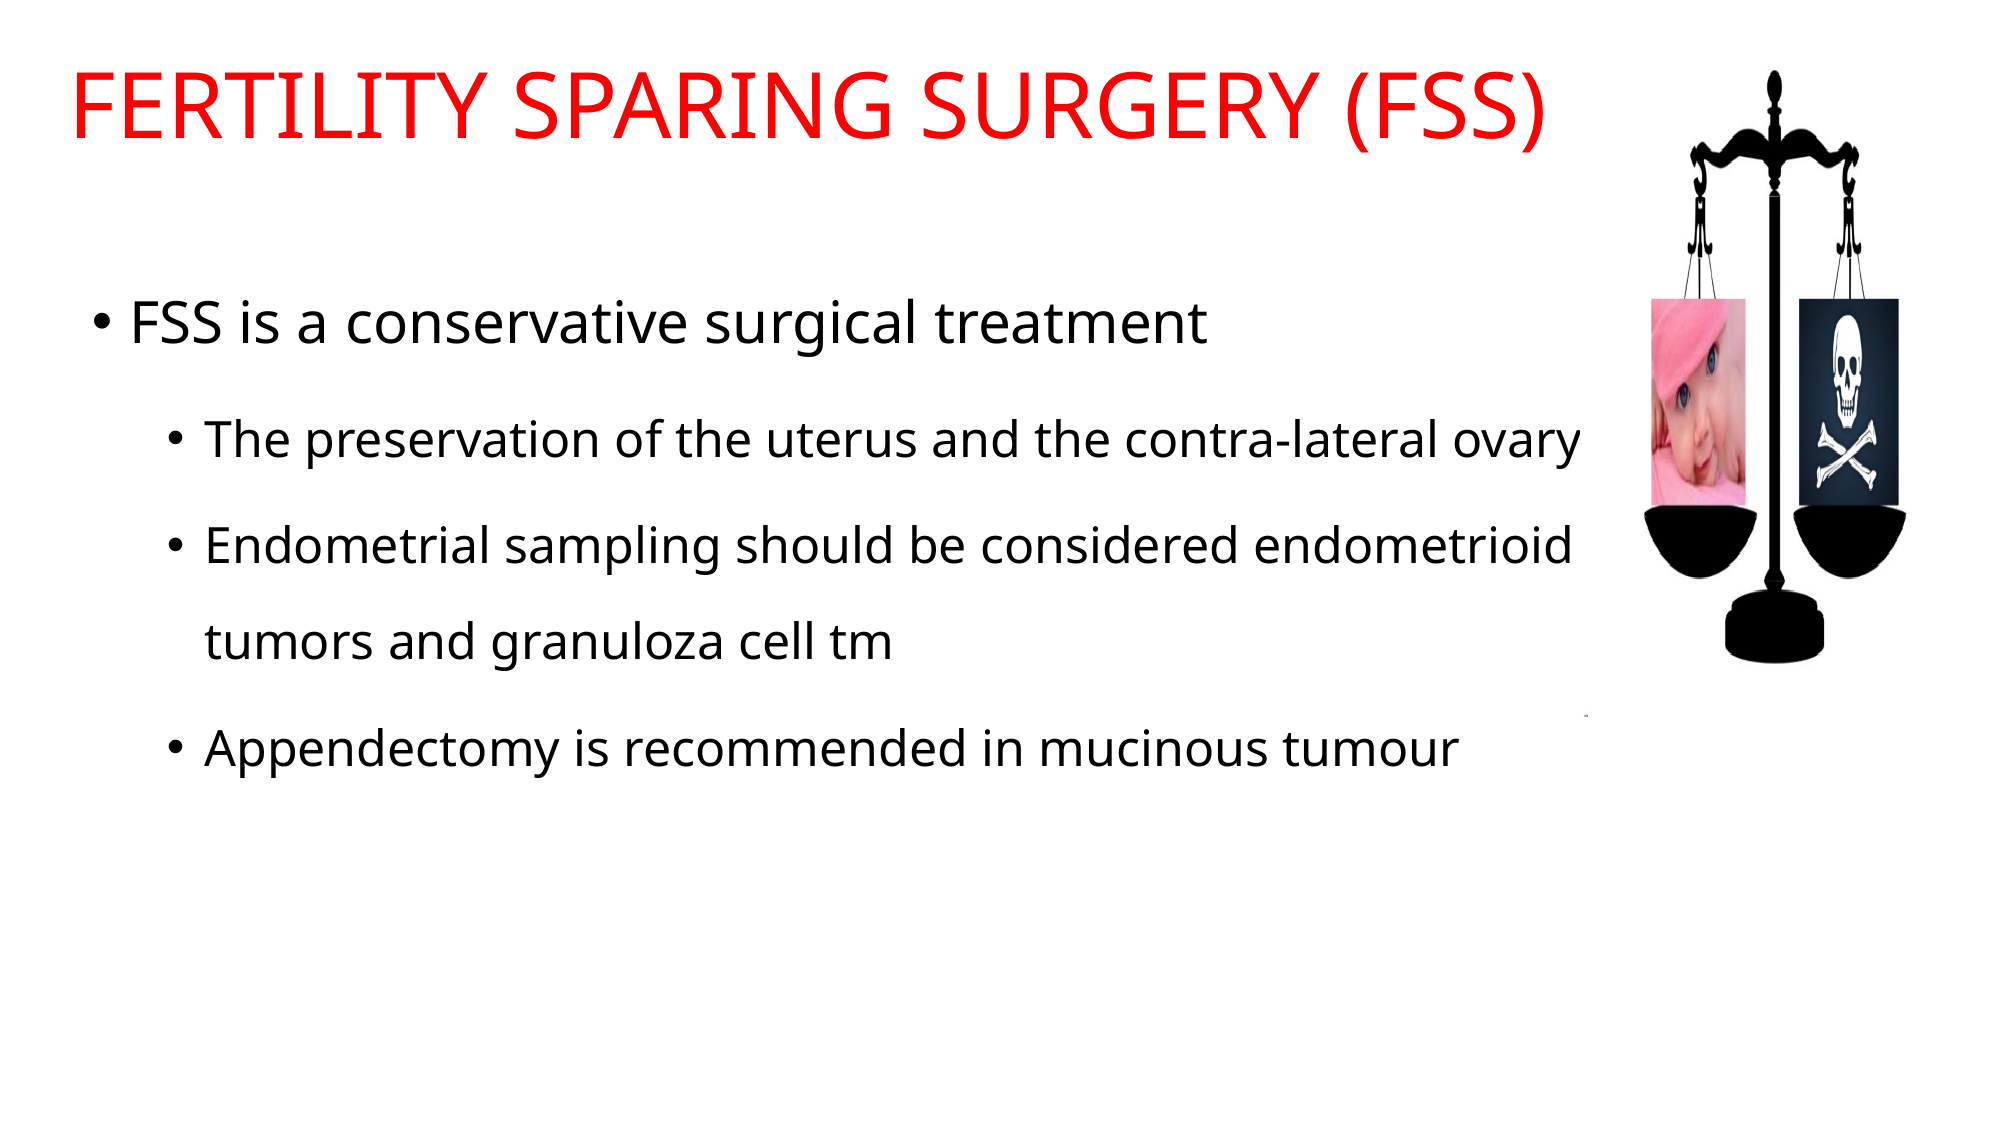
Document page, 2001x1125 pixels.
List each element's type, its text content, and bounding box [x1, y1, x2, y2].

picture [1580, 0, 2000, 717]
title FERTILITY SPARING SURGERY (FSS) [8, 0, 1580, 218]
list FSS is a conservative surgical treatment The preservation of the uterus and the contra-lateral ovary Endometrial sampling should be considered endometrioid tumors and granuloza cell tm Appendectomy is recommended in mucinous tumour [76, 228, 1643, 1068]
